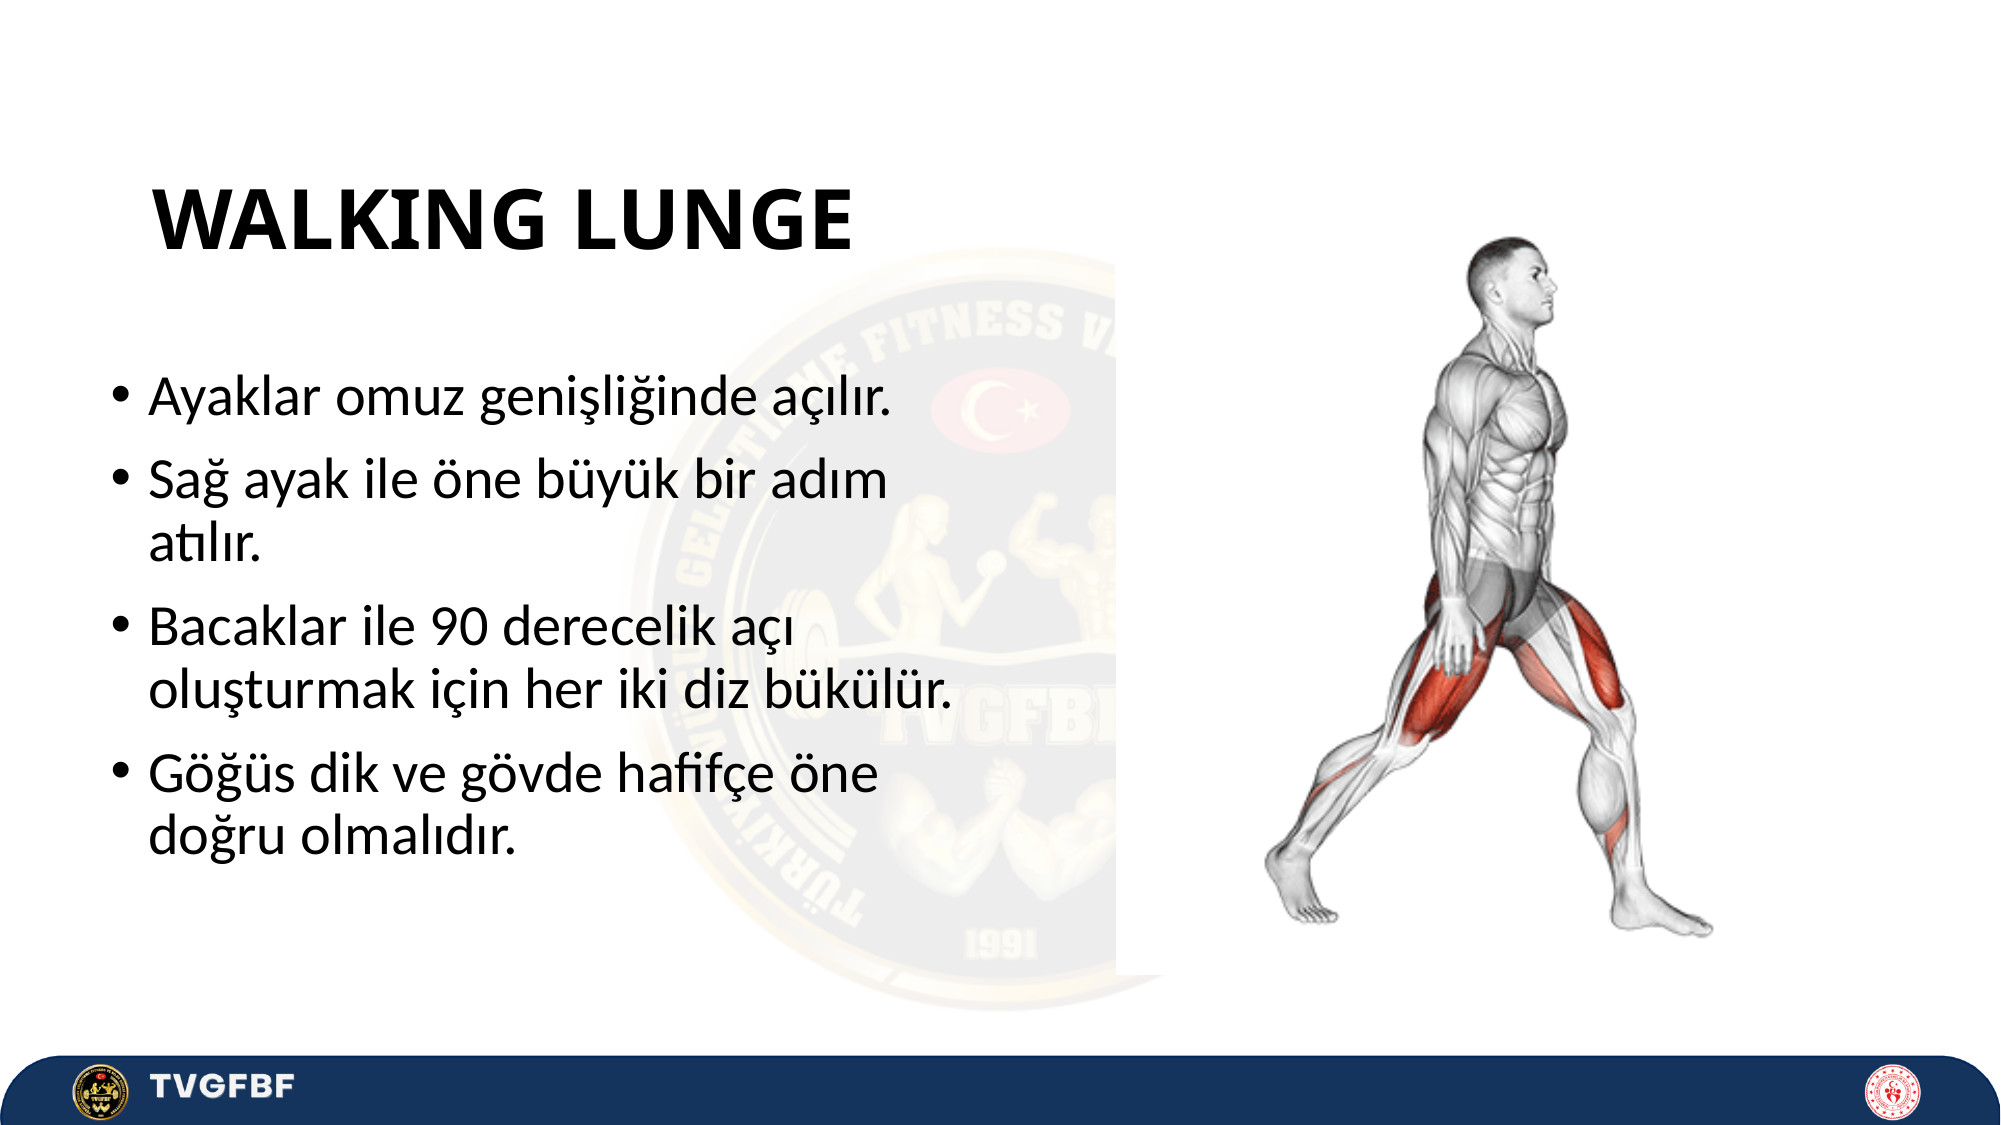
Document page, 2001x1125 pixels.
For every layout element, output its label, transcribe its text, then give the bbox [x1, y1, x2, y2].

picture [0, 0, 2001, 1125]
list Ayaklar omuz genişliğinde açılır. Sağ ayak ile öne büyük bir adım atılır. Bacaklar ile 90 derecelik açı oluşturmak için her iki diz bükülür. Göğüs dik ve gövde hafifçe öne doğru olmalıdır. [95, 357, 979, 1085]
title WALKING LUNGE [137, 113, 1008, 331]
